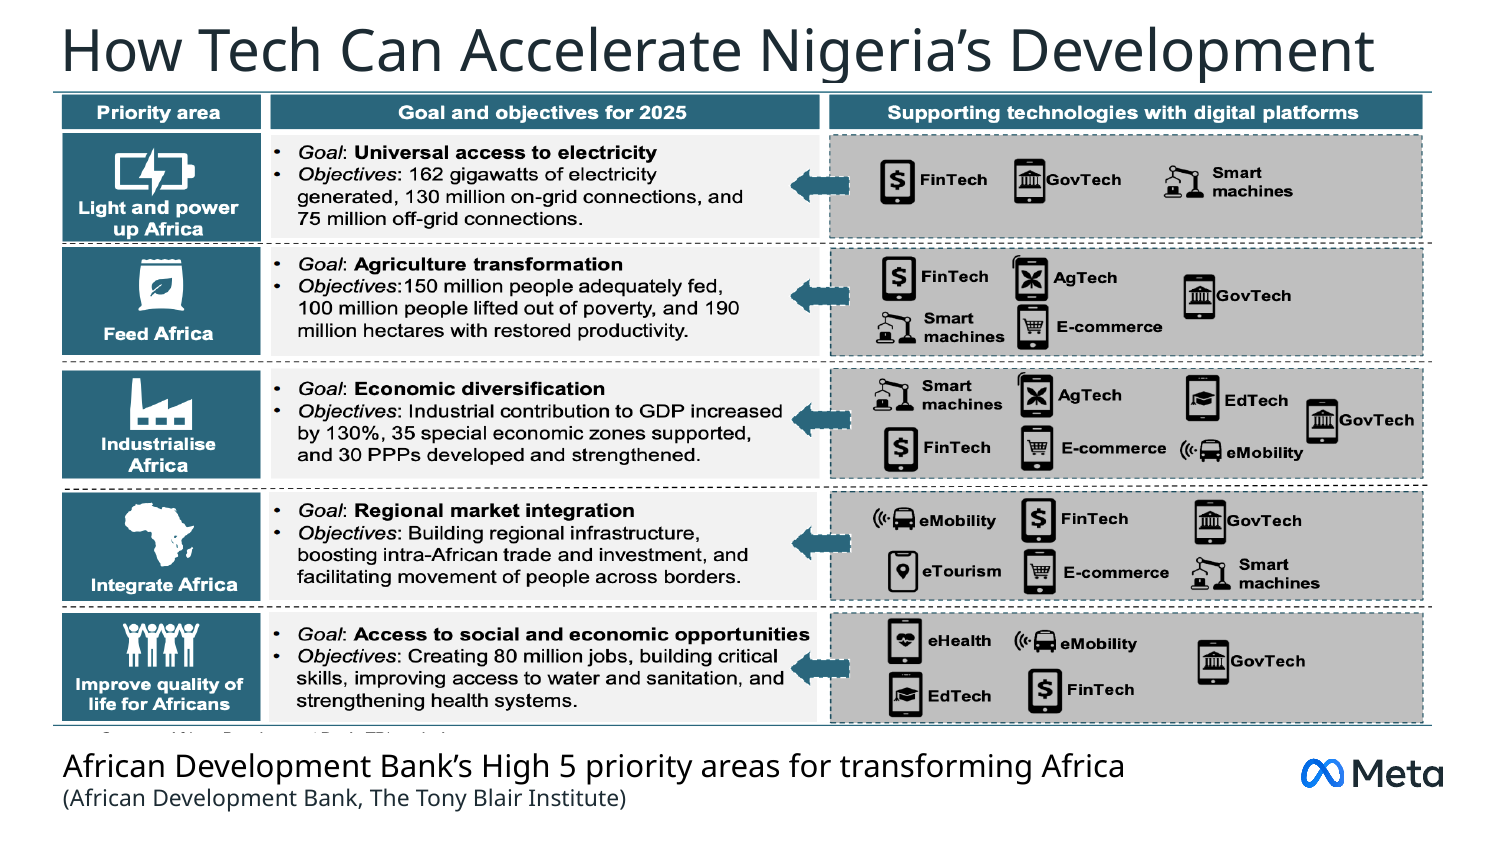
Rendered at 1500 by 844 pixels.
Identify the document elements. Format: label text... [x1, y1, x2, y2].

picture [52, 83, 1432, 733]
title How Tech Can Accelerate Nigeria’s Development [60, 12, 1409, 81]
text_box African Development Bank’s High 5 priority areas for transforming Africa (African Development Bank, The Tony Blair Institute) [57, 740, 1203, 832]
